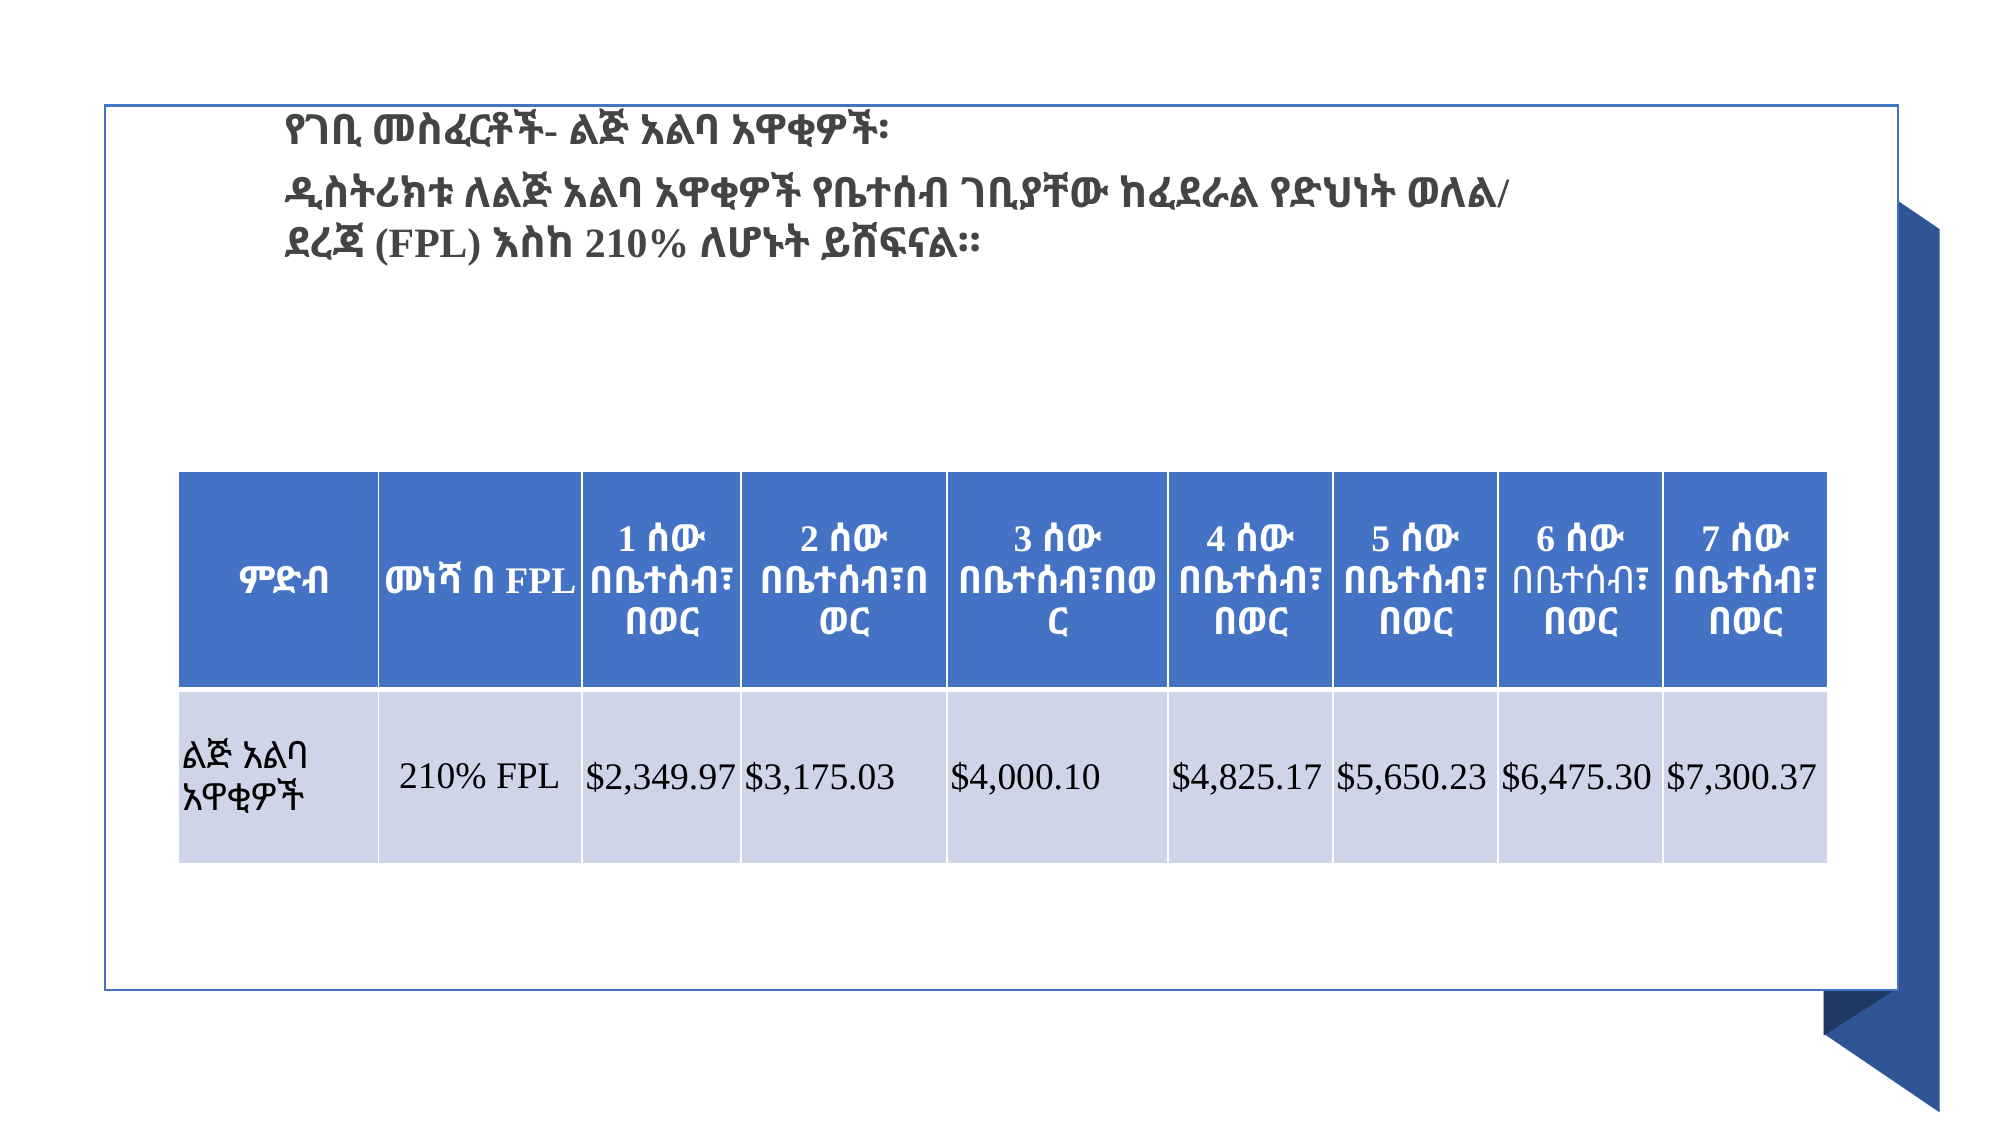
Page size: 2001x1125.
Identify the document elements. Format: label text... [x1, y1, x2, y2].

table_cell $6,475.30 [1499, 692, 1662, 863]
table_header 3 ሰው በቤተሰብ፣በወር [948, 472, 1167, 687]
table_cell $7,300.37 [1664, 692, 1827, 863]
table_cell ልጅ አልባ አዋቂዎች [179, 692, 378, 863]
table_header 7 ሰው በቤተሰብ፣በወር [1664, 472, 1827, 687]
table_header 6 ሰው በቤተሰብ፣በወር [1499, 472, 1662, 687]
table_cell $4,825.17 [1169, 692, 1332, 863]
table_header 5 ሰው በቤተሰብ፣በወር [1334, 472, 1497, 687]
table_header 4 ሰው በቤተሰብ፣በወር [1169, 472, 1332, 687]
text_box [1825, 201, 1940, 1113]
table_header 2 ሰው በቤተሰብ፣በወር [742, 472, 946, 687]
table_header መነሻ በ FPL [379, 472, 581, 687]
text_box [104, 105, 1899, 990]
table_cell 210% FPL [379, 692, 581, 863]
table_cell $4,000.10 [948, 692, 1167, 863]
table_cell $3,175.03 [742, 692, 946, 863]
text_box [1823, 990, 1893, 1036]
table_cell $5,650.23 [1334, 692, 1497, 863]
table_header ምድብ [179, 472, 378, 687]
text_box የገቢ መስፈርቶች- ልጅ አልባ አዋቂዎች፡ ዲስትሪክቱ ለልጅ አልባ አዋቂዎች የቤተሰብ ገቢያቸው ከፈደራል የድህነት ወለል/ ደረጃ (FPL) እስከ 210% ለሆኑት ይሸፍናል። [284, 103, 1519, 369]
table_header 1 ሰው በቤተሰብ፣በወር [583, 472, 740, 687]
table_cell $2,349.97 [583, 692, 740, 863]
